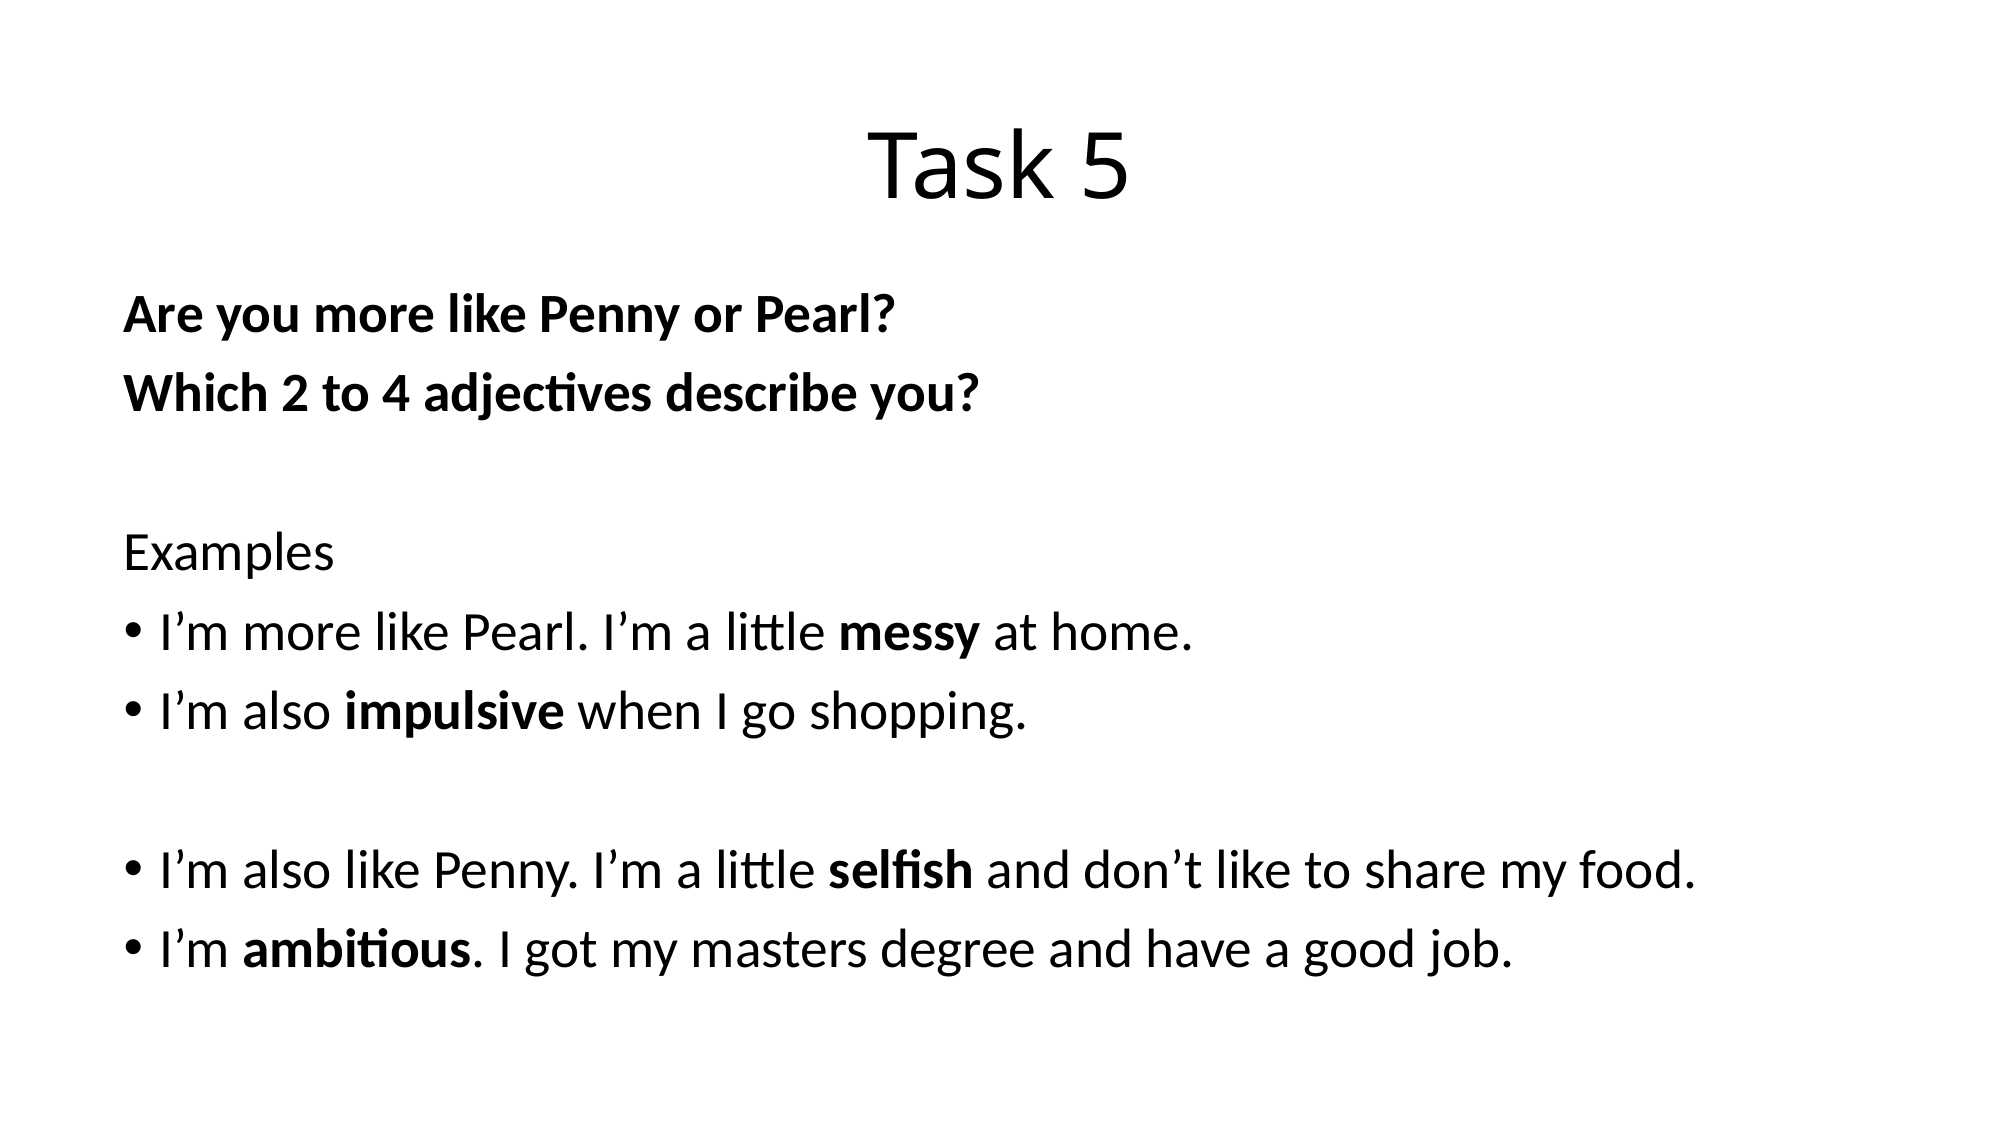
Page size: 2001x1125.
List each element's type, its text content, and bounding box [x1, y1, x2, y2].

list Are you more like Penny or Pearl? Which 2 to 4 adjectives describe you? Examples I’m more like Pearl. I’m a little messy at home. I’m also impulsive when I go shopping. I’m also like Penny. I’m a little selfish and don’t like to share my food. I’m ambitious. I got my masters degree and have a good job. [108, 277, 1834, 992]
title Task 5 [137, 59, 1863, 278]
